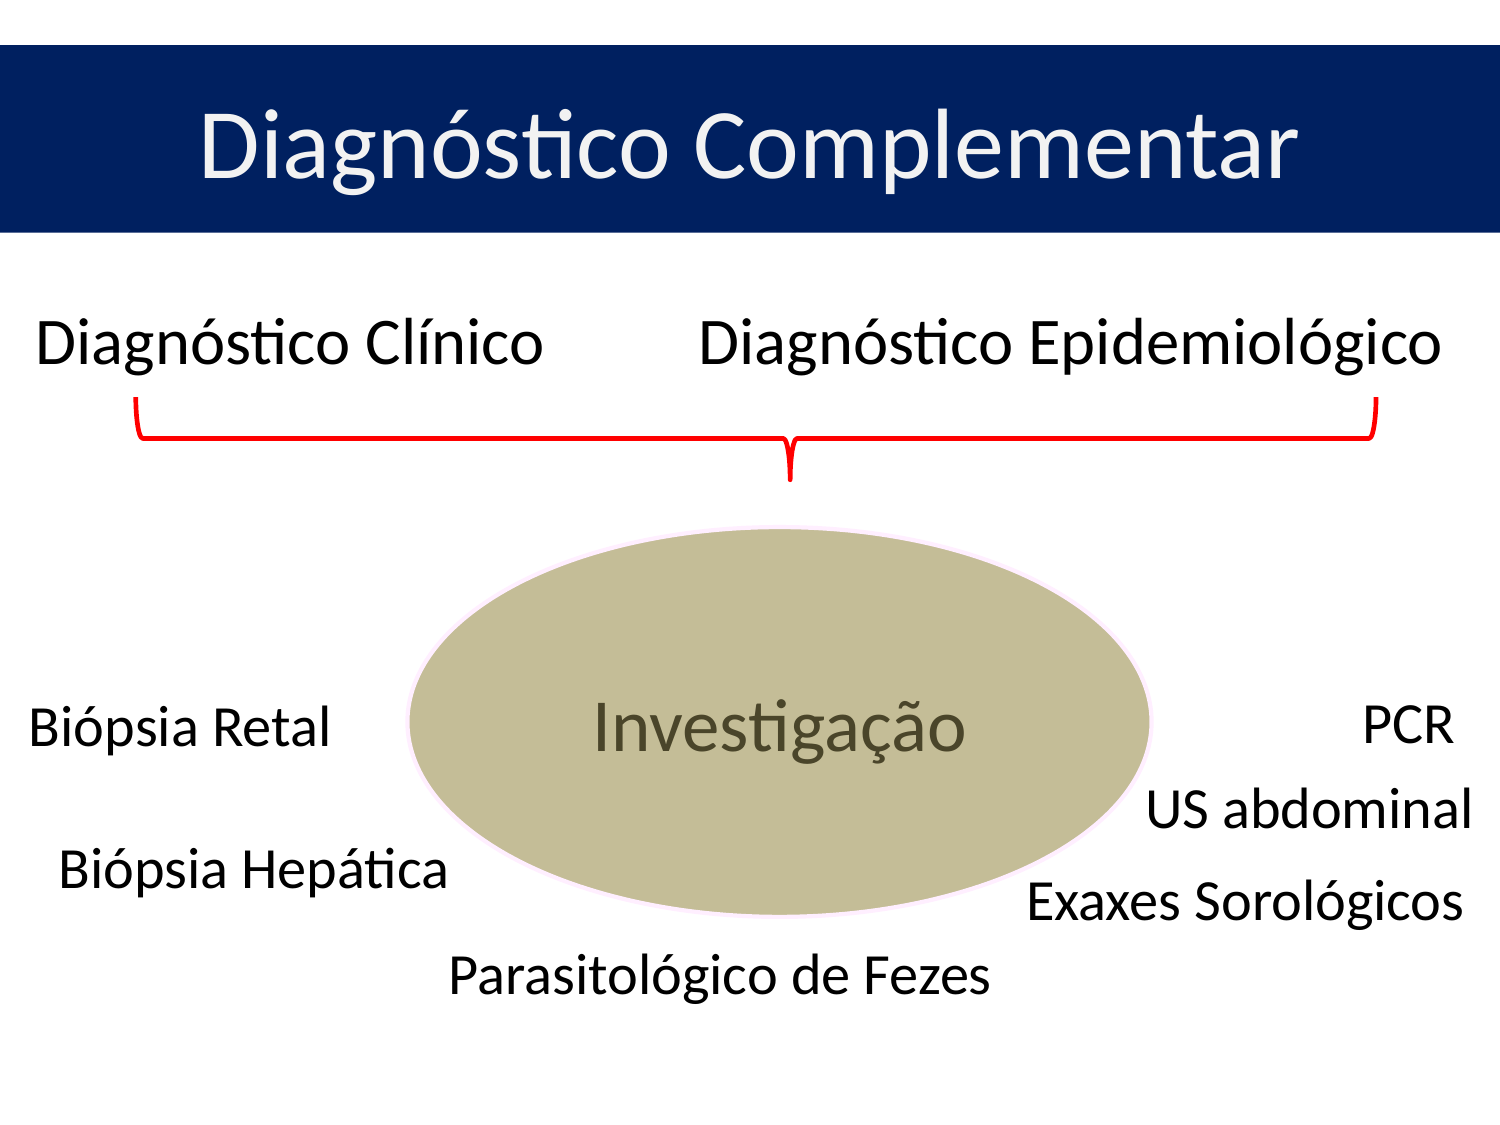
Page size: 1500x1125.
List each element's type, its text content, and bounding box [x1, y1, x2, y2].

title Diagnóstico Complementar [0, 45, 1500, 233]
text_box Diagnóstico Epidemiológico [683, 290, 1459, 386]
text_box Diagnóstico Clínico [20, 290, 561, 386]
text_box Biópsia Retal [14, 680, 347, 766]
text_box Parasitológico de Fezes [433, 928, 1007, 1014]
text_box [135, 397, 1377, 481]
text_box Exaxes Sorológicos [1011, 854, 1480, 940]
text_box US abdominal [1130, 763, 1489, 848]
text_box Investigação [405, 524, 1154, 919]
text_box PCR [1347, 677, 1470, 763]
text_box Biópsia Hepática [43, 822, 465, 908]
